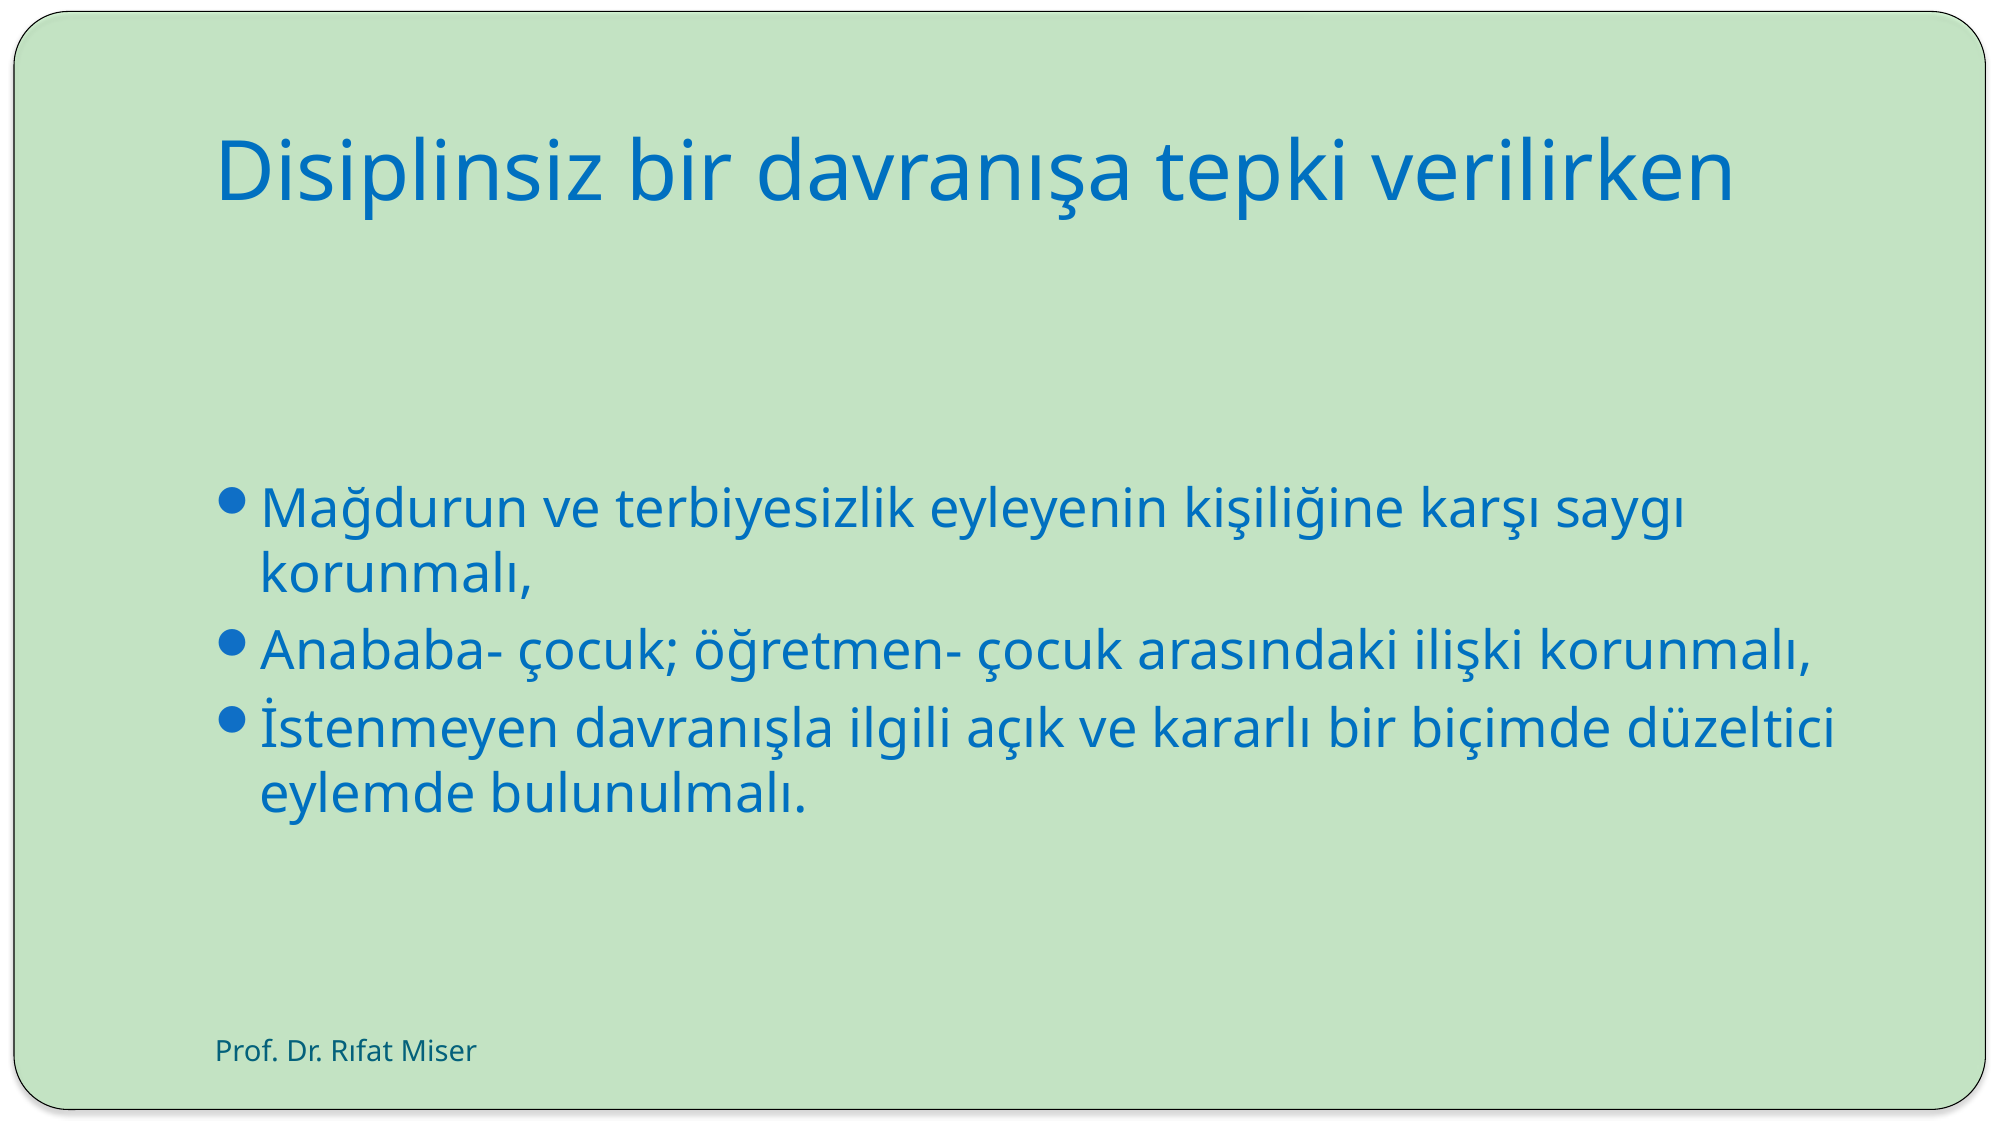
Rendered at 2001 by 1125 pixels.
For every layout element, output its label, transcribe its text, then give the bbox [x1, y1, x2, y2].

list Mağdurun ve terbiyesizlik eyleyenin kişiliğine karşı saygı korunmalı, Anababa- çocuk; öğretmen- çocuk arasındaki ilişki korunmalı, İstenmeyen davranışla ilgili açık ve kararlı bir biçimde düzeltici eylemde bulunulmalı. [200, 466, 1900, 988]
title Disiplinsiz bir davranışa tepki verilirken [200, 45, 1900, 233]
footer Prof. Dr. Rıfat Miser [200, 1012, 1067, 1088]
